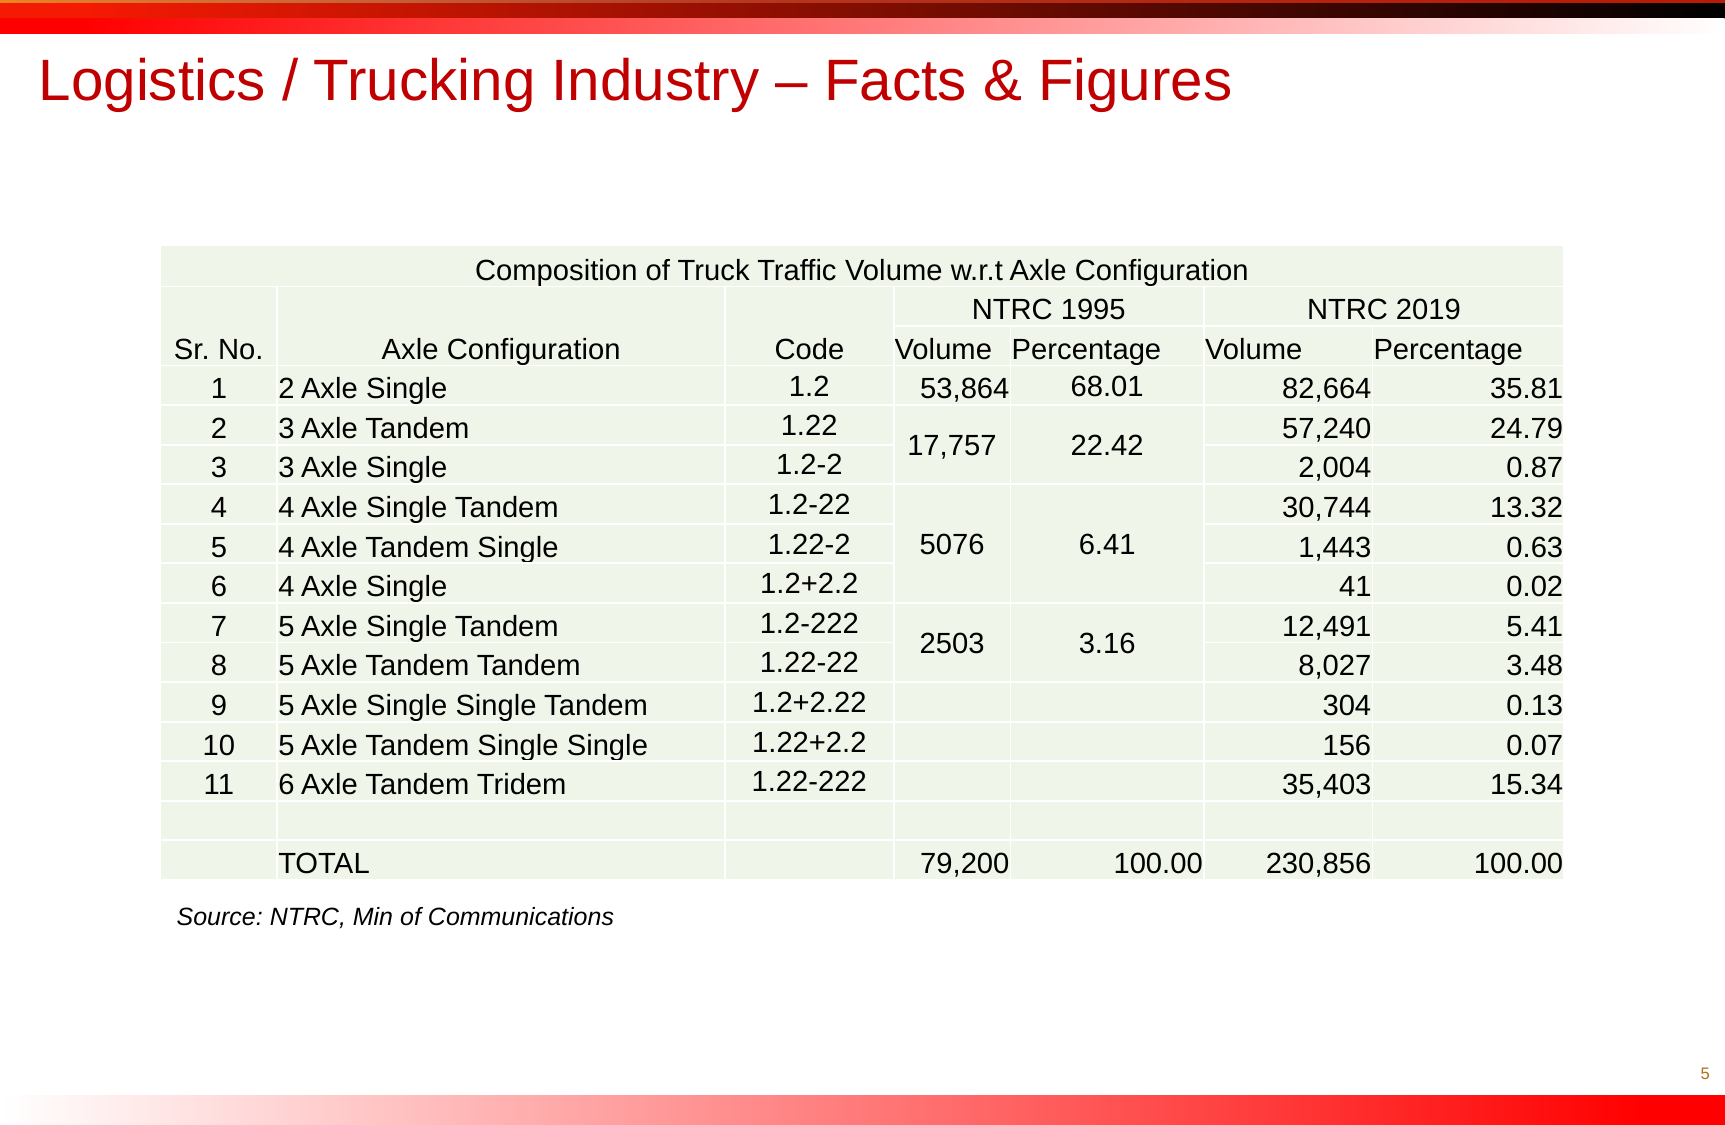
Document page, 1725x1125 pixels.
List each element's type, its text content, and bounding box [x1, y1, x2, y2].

table_cell NTRC 1995 [895, 287, 1203, 325]
table_cell 13.32 [1373, 485, 1563, 523]
table_cell 0.63 [1373, 525, 1563, 562]
table_cell 304 [1205, 683, 1372, 721]
table_cell 6 Axle Tandem Tridem [278, 762, 724, 800]
table_cell 3.16 [1011, 604, 1203, 681]
table_cell 1.2+2.22 [726, 683, 893, 721]
table_cell 24.79 [1373, 406, 1563, 444]
table_cell 6 [161, 564, 276, 602]
table_cell 2503 [895, 604, 1010, 681]
table_cell Axle Configuration [278, 287, 724, 365]
table_cell [895, 762, 1010, 800]
table_cell [895, 683, 1010, 721]
table_cell 1.2-22 [726, 485, 893, 523]
table_cell 68.01 [1011, 366, 1203, 404]
table_cell 5 Axle Single Single Tandem [278, 683, 724, 721]
table_cell 8 [161, 643, 276, 681]
table_cell 5 Axle Tandem Single Single [278, 723, 724, 760]
table_cell Code [726, 287, 893, 365]
table_header Composition of Truck Traffic Volume w.r.t Axle Configuration [161, 246, 1563, 286]
table_cell 4 [161, 485, 276, 523]
table_cell 2 Axle Single [278, 366, 724, 404]
table_cell 7 [161, 604, 276, 642]
table_cell 3 [161, 446, 276, 483]
text_box Source: NTRC, Min of Communications [161, 893, 631, 938]
table_cell 1,443 [1205, 525, 1372, 562]
table_cell Sr. No. [161, 287, 276, 365]
picture [0, 0, 1725, 4]
table_cell Volume [1205, 327, 1372, 365]
table_cell 5 [161, 525, 276, 562]
table_cell [161, 802, 276, 839]
table_cell TOTAL [278, 841, 724, 879]
table_cell 30,744 [1205, 485, 1372, 523]
table_cell 4 Axle Single Tandem [278, 485, 724, 523]
table_cell 5 Axle Tandem Tandem [278, 643, 724, 681]
table_cell [1205, 802, 1372, 839]
table_cell [1011, 683, 1203, 721]
slide_number 5 [1236, 1042, 1725, 1103]
table_cell [726, 841, 893, 879]
table_cell 0.02 [1373, 564, 1563, 602]
table_cell 0.13 [1373, 683, 1563, 721]
table_cell 5076 [895, 485, 1010, 602]
table_cell 53,864 [895, 366, 1010, 404]
table_cell 100.00 [1373, 841, 1563, 879]
table_cell 1 [161, 366, 276, 404]
table_cell 1.22 [726, 406, 893, 444]
table_cell 82,664 [1205, 366, 1372, 404]
table_cell 15.34 [1373, 762, 1563, 800]
table_cell 1.22-22 [726, 643, 893, 681]
table_cell 156 [1205, 723, 1372, 760]
table_cell 9 [161, 683, 276, 721]
table_cell 1.2+2.2 [726, 564, 893, 602]
table_cell [1373, 802, 1563, 839]
table_cell 22.42 [1011, 406, 1203, 483]
table_cell 100.00 [1011, 841, 1203, 879]
table_cell NTRC 2019 [1205, 287, 1563, 325]
table_cell 5.41 [1373, 604, 1563, 642]
table_cell 230,856 [1205, 841, 1372, 879]
table_cell Percentage [1011, 327, 1203, 365]
table_cell 35,403 [1205, 762, 1372, 800]
table_cell 1.2-222 [726, 604, 893, 642]
table_cell 1.22-2 [726, 525, 893, 562]
table_cell 1.2 [726, 366, 893, 404]
table_cell 5 Axle Single Tandem [278, 604, 724, 642]
table_cell [726, 802, 893, 839]
table_cell 4 Axle Single [278, 564, 724, 602]
table_cell 35.81 [1373, 366, 1563, 404]
table_cell Percentage [1373, 327, 1563, 365]
table_cell 4 Axle Tandem Single [278, 525, 724, 562]
table_cell [278, 802, 724, 839]
table_cell 6.41 [1011, 485, 1203, 602]
table_cell 57,240 [1205, 406, 1372, 444]
table_cell [1011, 762, 1203, 800]
table_cell 3 Axle Single [278, 446, 724, 483]
table_cell 3.48 [1373, 643, 1563, 681]
table_cell 1.22+2.2 [726, 723, 893, 760]
table_cell 12,491 [1205, 604, 1372, 642]
table_cell 0.87 [1373, 446, 1563, 483]
table_cell [1011, 723, 1203, 760]
table_cell 8,027 [1205, 643, 1372, 681]
table_cell [1011, 802, 1203, 839]
table_cell 79,200 [895, 841, 1010, 879]
table_cell 10 [161, 723, 276, 760]
table_cell 0.07 [1373, 723, 1563, 760]
table_cell Volume [895, 327, 1010, 365]
table_cell 1.22-222 [726, 762, 893, 800]
table_cell 1.2-2 [726, 446, 893, 483]
table_cell 11 [161, 762, 276, 800]
table_cell [161, 841, 276, 879]
table_cell [895, 802, 1010, 839]
table_cell 3 Axle Tandem [278, 406, 724, 444]
table_cell 2 [161, 406, 276, 444]
table_cell 17,757 [895, 406, 1010, 483]
table_cell 41 [1205, 564, 1372, 602]
table_cell 2,004 [1205, 446, 1372, 483]
title Logistics / Trucking Industry – Facts & Figures [23, 24, 1639, 130]
table_cell [895, 723, 1010, 760]
